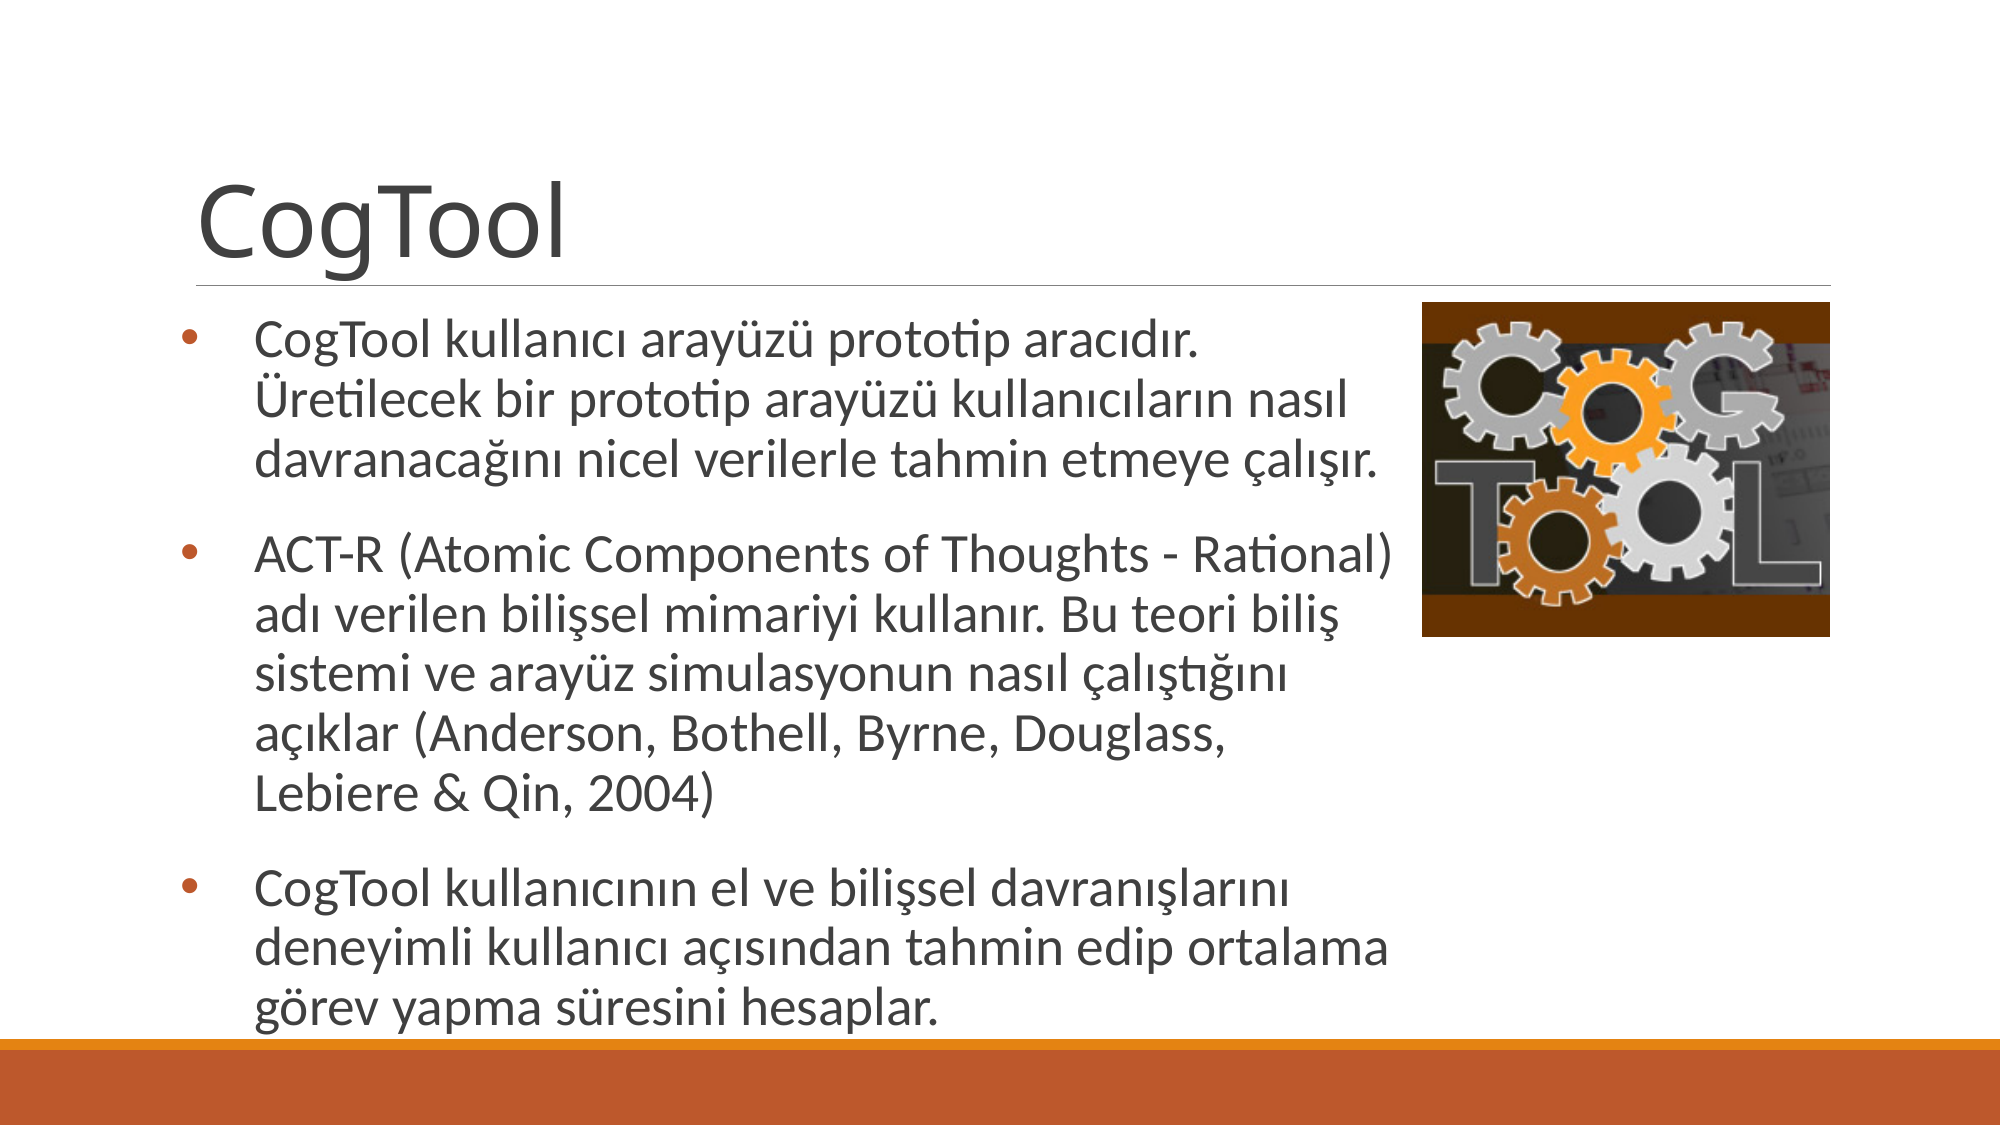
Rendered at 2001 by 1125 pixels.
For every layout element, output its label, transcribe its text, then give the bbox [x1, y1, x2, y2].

title CogTool [180, 47, 1830, 285]
list CogTool kullanıcı arayüzü prototip aracıdır. Üretilecek bir prototip arayüzü kullanıcıların nasıl davranacağını nicel verilerle tahmin etmeye çalışır. ACT-R (Atomic Components of Thoughts - Rational) adı verilen bilişsel mimariyi kullanır. Bu teori biliş sistemi ve arayüz simulasyonun nasıl çalıştığını açıklar (Anderson, Bothell, Byrne, Douglass, Lebiere & Qin, 2004) CogTool kullanıcının el ve bilişsel davranışlarını deneyimli kullanıcı açısından tahmin edip ortalama görev yapma süresini hesaplar. [180, 302, 1402, 1056]
picture [1421, 302, 1831, 638]
